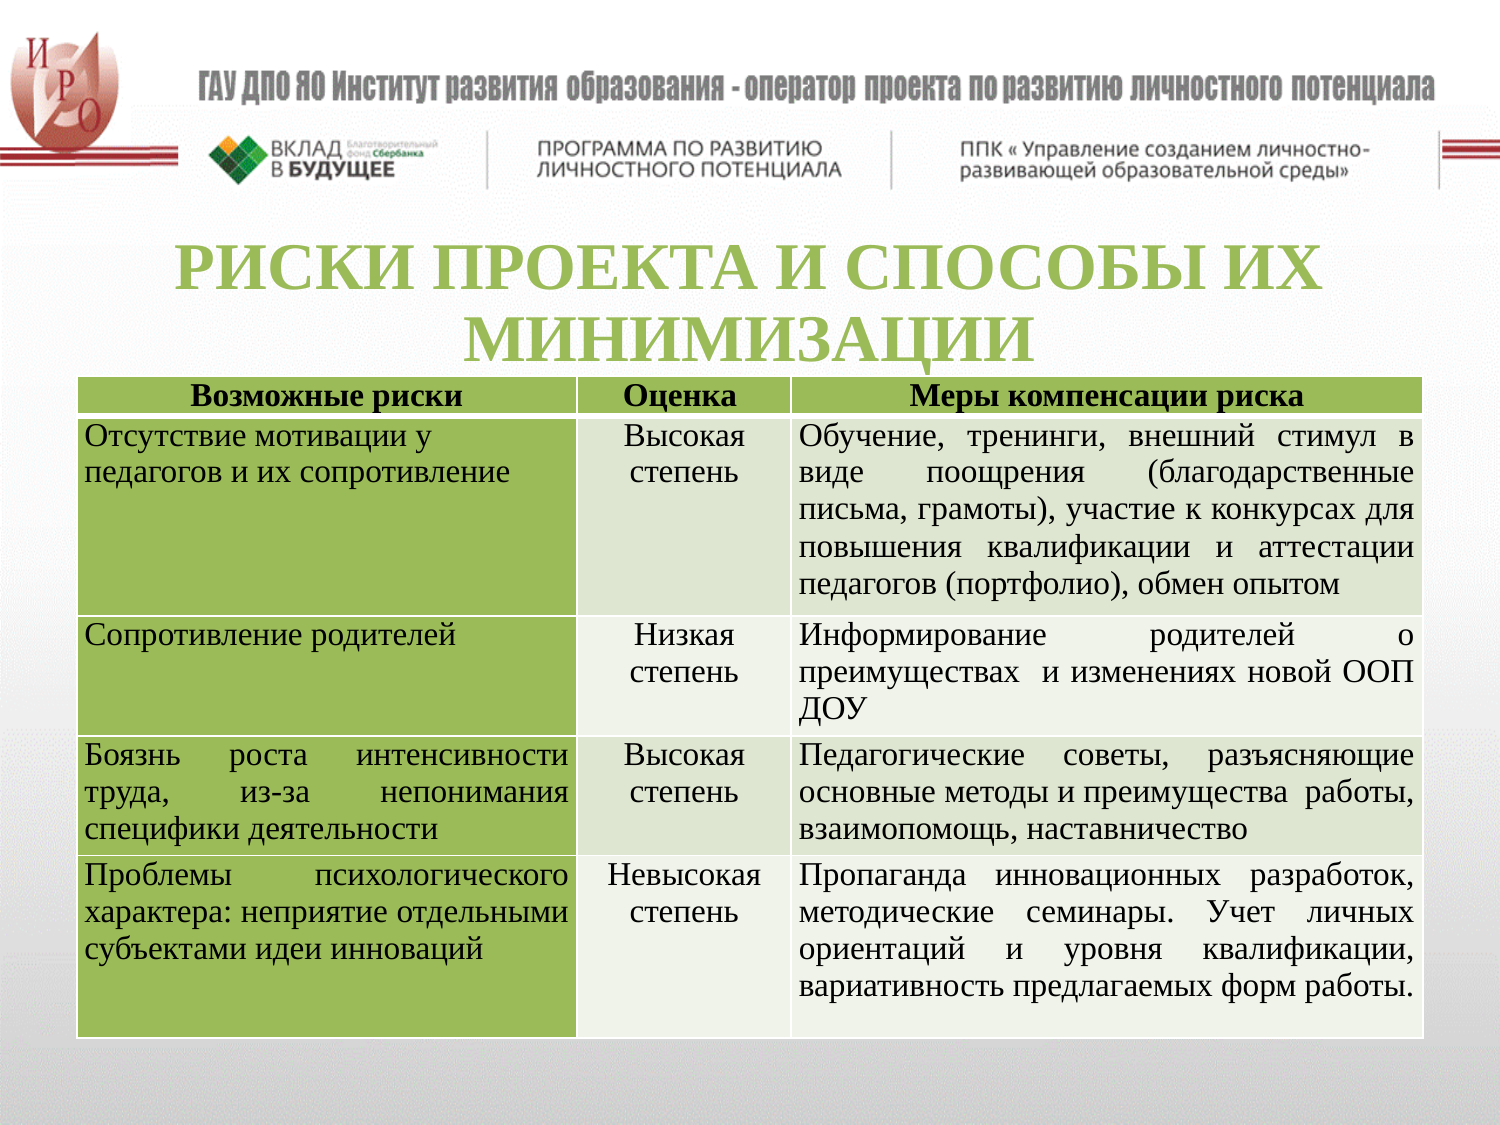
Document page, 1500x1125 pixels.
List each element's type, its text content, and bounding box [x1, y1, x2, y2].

table_header Возможные риски [78, 377, 576, 413]
table_header Меры компенсации риска [792, 377, 1422, 413]
table_cell Педагогические советы, разъясняющие основные методы и преимущества работы, взаимопомощь, наставничество [792, 737, 1422, 855]
table_cell Информирование родителей о преимуществах и изменениях новой ООП ДОУ [792, 617, 1422, 735]
table_cell Боязнь роста интенсивности труда, из-за непонимания специфики деятельности [78, 737, 576, 855]
table_cell Проблемы психологического характера: неприятие отдельными субъектами идеи инноваций [78, 856, 576, 1037]
table_cell Пропаганда инновационных разработок, методические семинары. Учет личных ориентаций и уровня квалификации, вариативность предлагаемых форм работы. [792, 856, 1422, 1037]
table_cell Отсутствие мотивации у педагогов и их сопротивление [78, 419, 576, 615]
table_cell Низкая степень [578, 617, 790, 735]
table_cell Сопротивление родителей [78, 617, 576, 735]
table_header Оценка [578, 377, 790, 413]
table_cell Обучение, тренинги, внешний стимул в виде поощрения (благодарственные письма, грамоты), участие к конкурсах для повышения квалификации и аттестации педагогов (портфолио), обмен опытом [792, 419, 1422, 615]
table_cell Высокая степень [578, 737, 790, 855]
picture [0, 0, 1500, 1125]
text_box РИСКИ ПРОЕКТА И СПОСОБЫ ИХ МИНИМИЗАЦИИ [146, 231, 1354, 375]
table_cell Невысокая степень [578, 856, 790, 1037]
table_cell Высокая степень [578, 419, 790, 615]
